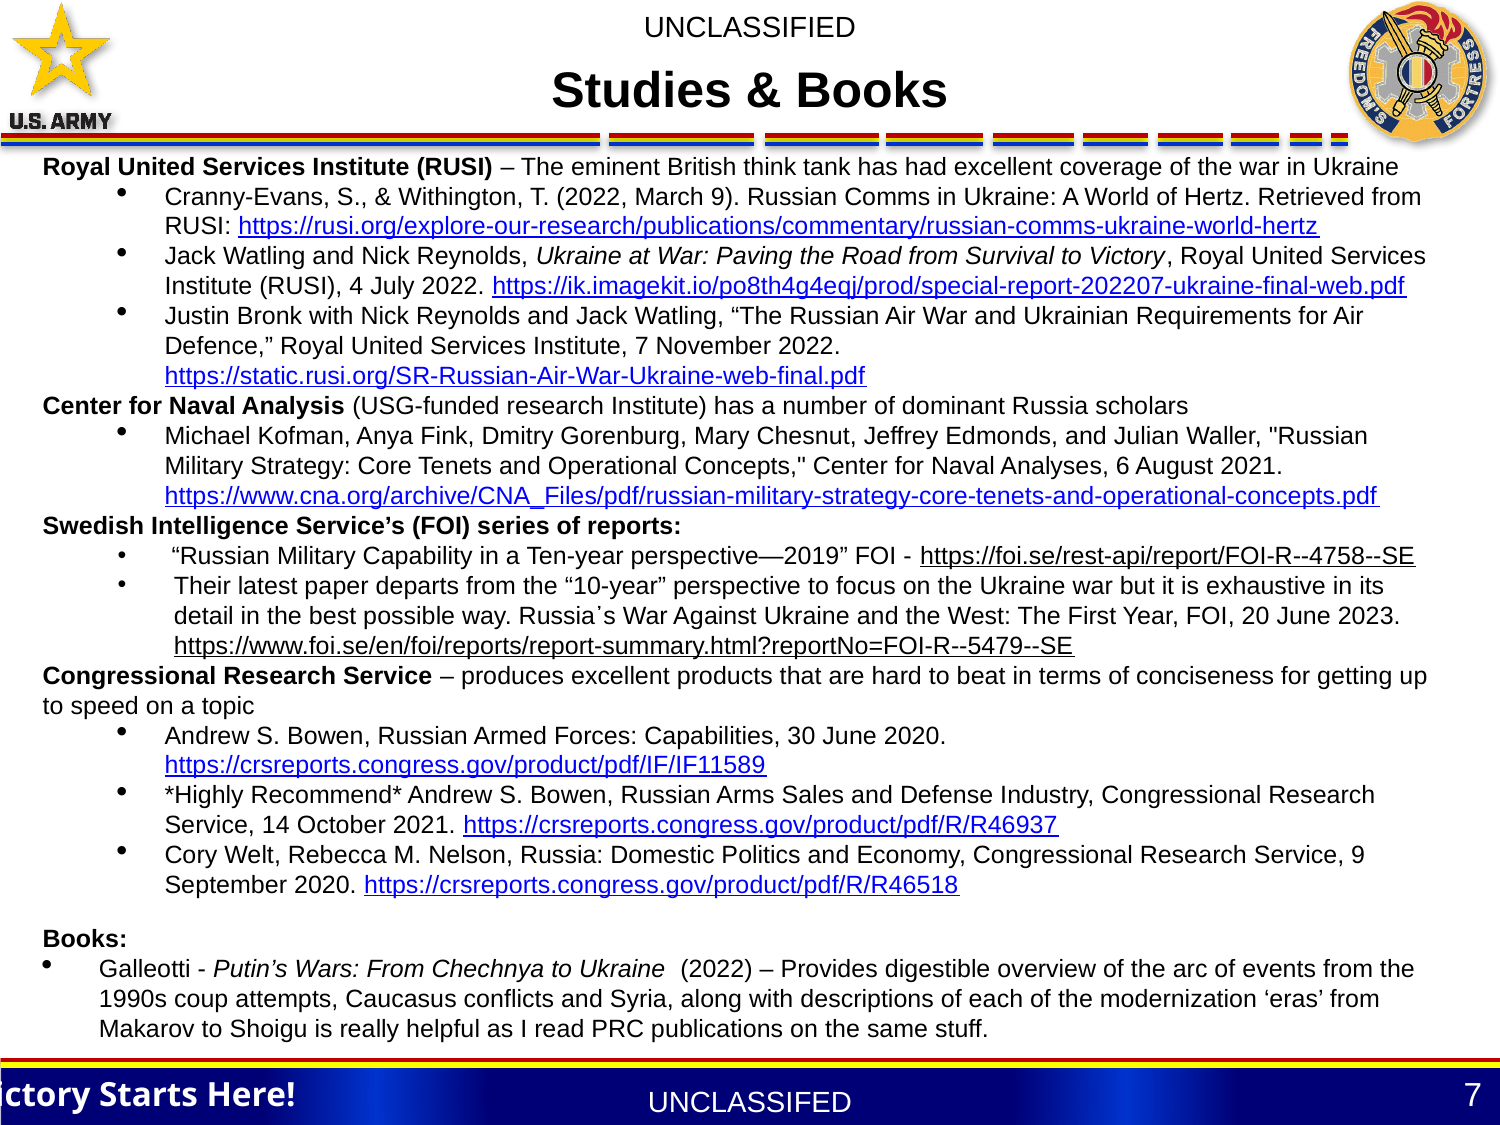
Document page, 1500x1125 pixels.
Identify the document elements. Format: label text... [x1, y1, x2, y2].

text_box Studies & Books [368, 49, 1132, 125]
text_box Royal United Services Institute (RUSI) – The eminent British think tank has had excellent coverage of the war in Ukraine Cranny-Evans, S., & Withington, T. (2022, March 9). Russian Comms in Ukraine: A World of Hertz. Retrieved from RUSI: https://rusi.org/explore-our-research/publications/commentary/russian-comms-ukraine-world-hertz Jack Watling and Nick Reynolds, Ukraine at War: Paving the Road from Survival to Victory, Royal United Services Institute (RUSI), 4 July 2022. https://ik.imagekit.io/po8th4g4eqj/prod/special-report-202207-ukraine-final-web.pdf Justin Bronk with Nick Reynolds and Jack Watling, “The Russian Air War and Ukrainian Requirements for Air Defence,” Royal United Services Institute, 7 November 2022. https://static.rusi.org/SR-Russian-Air-War-Ukraine-web-final.pdf Center for Naval Analysis (USG-funded research Institute) has a number of dominant Russia scholars Michael Kofman, Anya Fink, Dmitry Gorenburg, Mary Chesnut, Jeffrey Edmonds, and Julian Waller, "Russian Military Strategy: Core Tenets and Operational Concepts," Center for Naval Analyses, 6 August 2021. https://www.cna.org/archive/CNA_Files/pdf/russian-military-strategy-core-tenets-and-operational-concepts.pdf Swedish Intelligence Service’s (FOI) series of reports: “Russian Military Capability in a Ten-year perspective—2019” FOI - https://foi.se/rest-api/report/FOI-R--4758--SE Their latest paper departs from the “10-year” perspective to focus on the Ukraine war but it is exhaustive in its detail in the best possible way. Russia᾽s War Against Ukraine and the West: The First Year, FOI, 20 June 2023. https://www.foi.se/en/foi/reports/report-summary.html?reportNo=FOI-R--5479--SE Congressional Research Service – produces excellent products that are hard to beat in terms of conciseness for getting up to speed on a topic Andrew S. Bowen, Russian Armed Forces: Capabilities, 30 June 2020. https://crsreports.congress.gov/product/pdf/IF/IF11589 *Highly Recommend* Andrew S. Bowen, Russian Arms Sales and Defense Industry, Congressional Research Service, 14 October 2021. https://crsreports.congress.gov/product/pdf/R/R46937 Cory Welt, Rebecca M. Nelson, Russia: Domestic Politics and Economy, Congressional Research Service, 9 September 2020. https://crsreports.congress.gov/product/pdf/R/R46518 [27, 142, 1462, 907]
picture [10, 2, 112, 129]
picture [0, 1058, 1500, 1125]
text_box Books: Galleotti - Putin’s Wars: From Chechnya to Ukraine (2022) – Provides digestible overview of the arc of events from the 1990s coup attempts, Caucasus conflicts and Syria, along with descriptions of each of the modernization ‘eras’ from Makarov to Shoigu is really helpful as I read PRC publications on the same stuff. [27, 915, 1462, 1050]
picture [1346, 0, 1491, 147]
